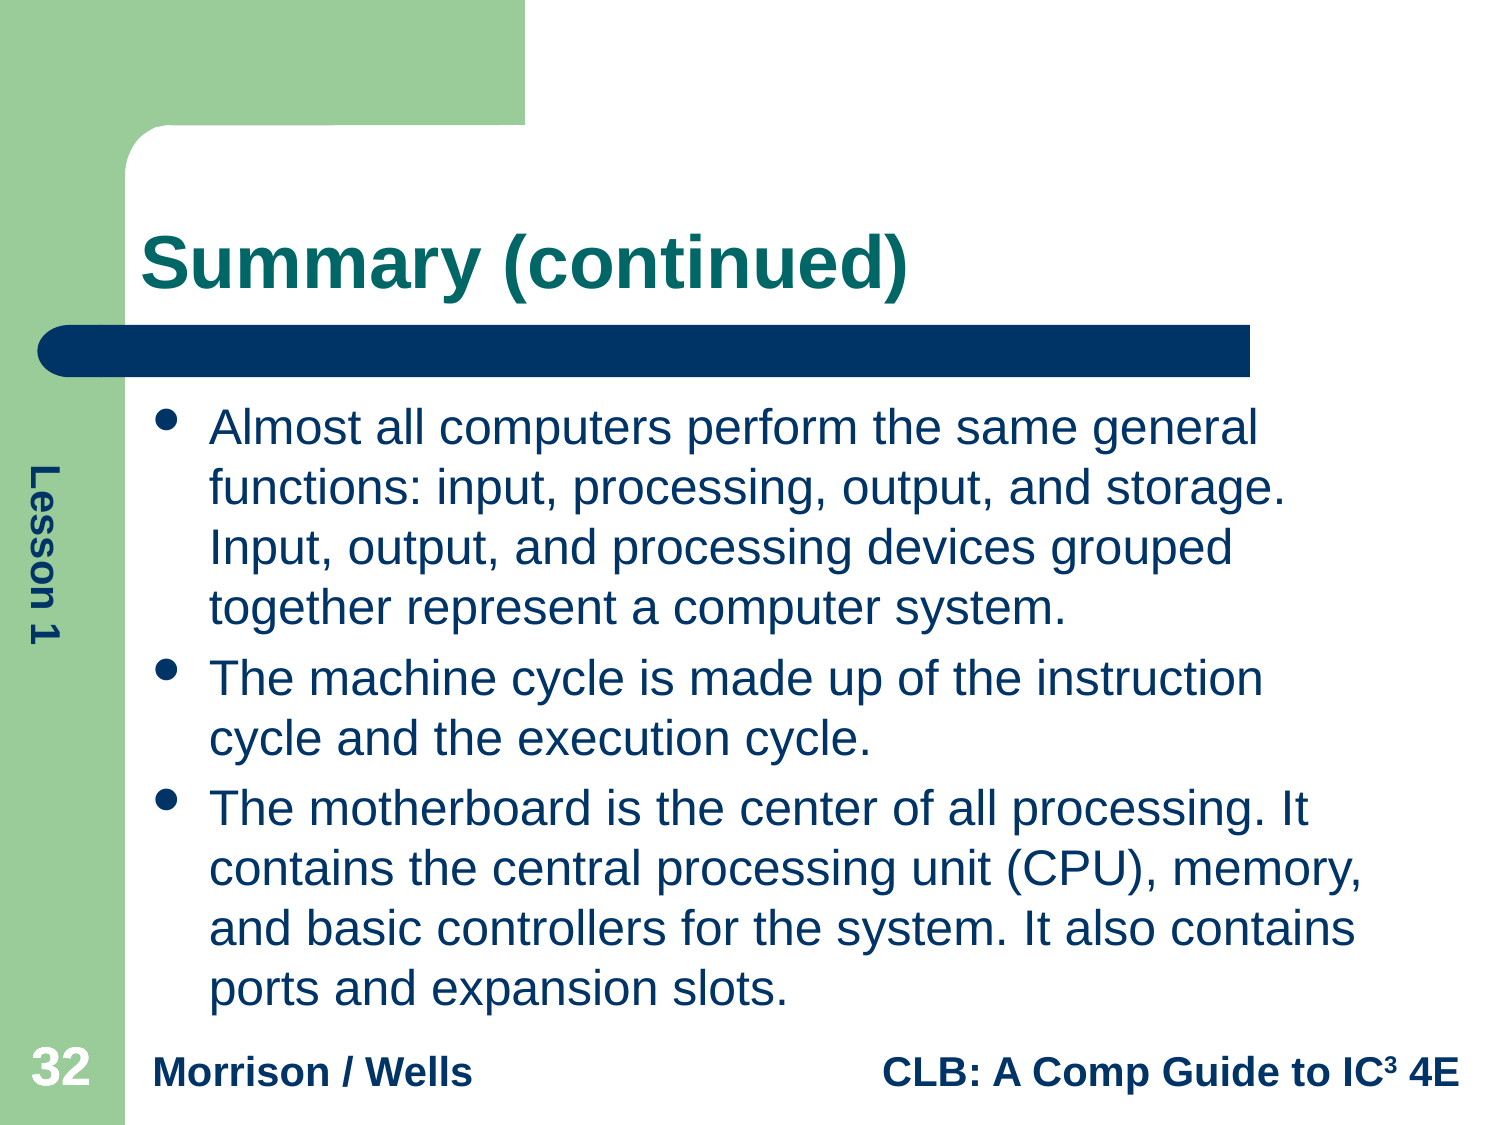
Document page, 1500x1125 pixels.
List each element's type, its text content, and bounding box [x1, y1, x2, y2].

title Summary (continued) [124, 124, 1426, 313]
list Almost all computers perform the same general functions: input, processing, output, and storage. Input, output, and processing devices grouped together represent a computer system. The machine cycle is made up of the instruction cycle and the execution cycle. The motherboard is the center of all processing. It contains the central processing unit (CPU), memory, and basic controllers for the system. It also contains ports and expansion slots. [137, 387, 1400, 999]
text_box 32 [13, 1023, 111, 1105]
